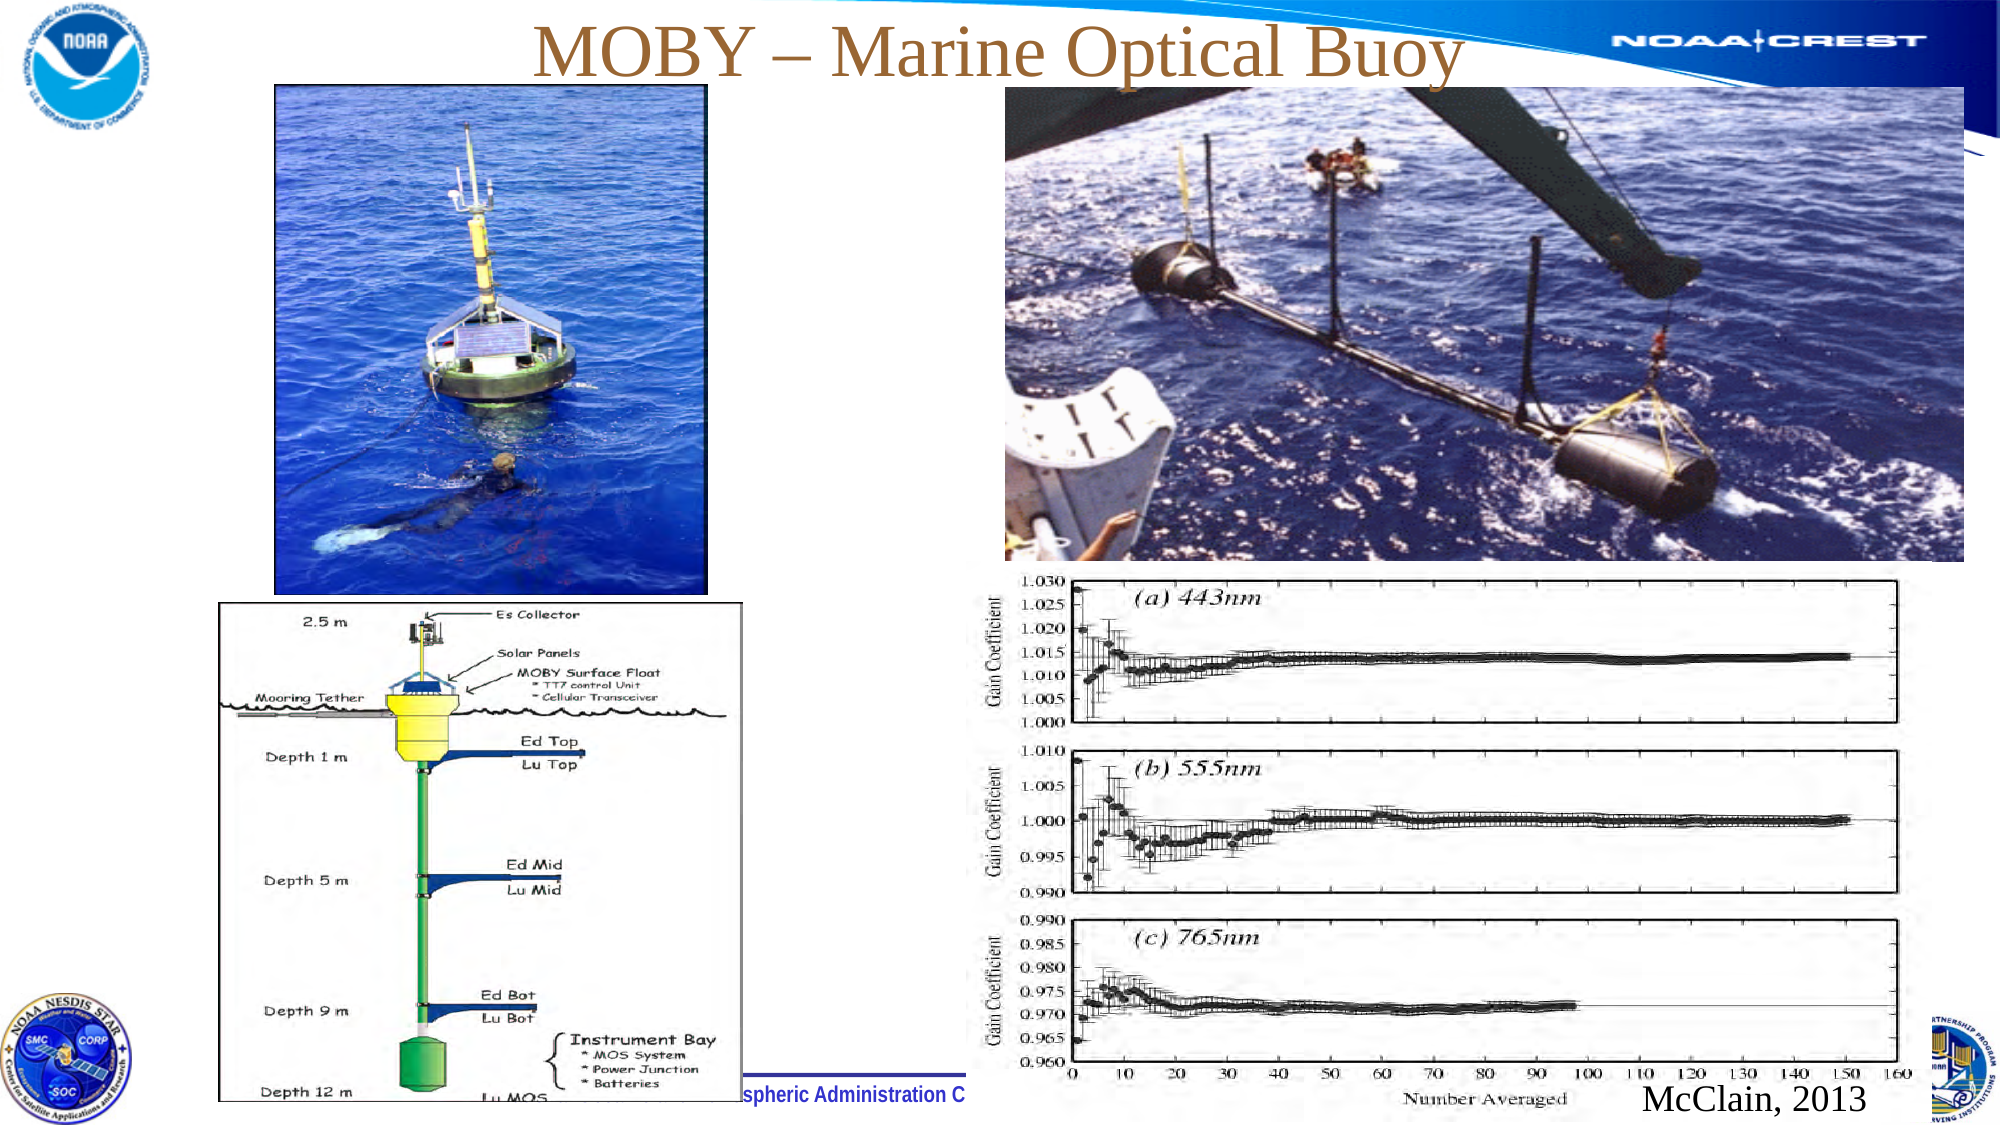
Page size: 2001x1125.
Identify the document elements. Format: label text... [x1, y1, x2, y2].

picture [218, 601, 743, 1103]
picture [966, 87, 2000, 1125]
text_box MOBY – Marine Optical Buoy [0, 0, 2000, 182]
picture [274, 84, 709, 596]
text_box McClain, 2013 [1935, 1066, 1994, 1125]
picture [0, 993, 132, 1125]
